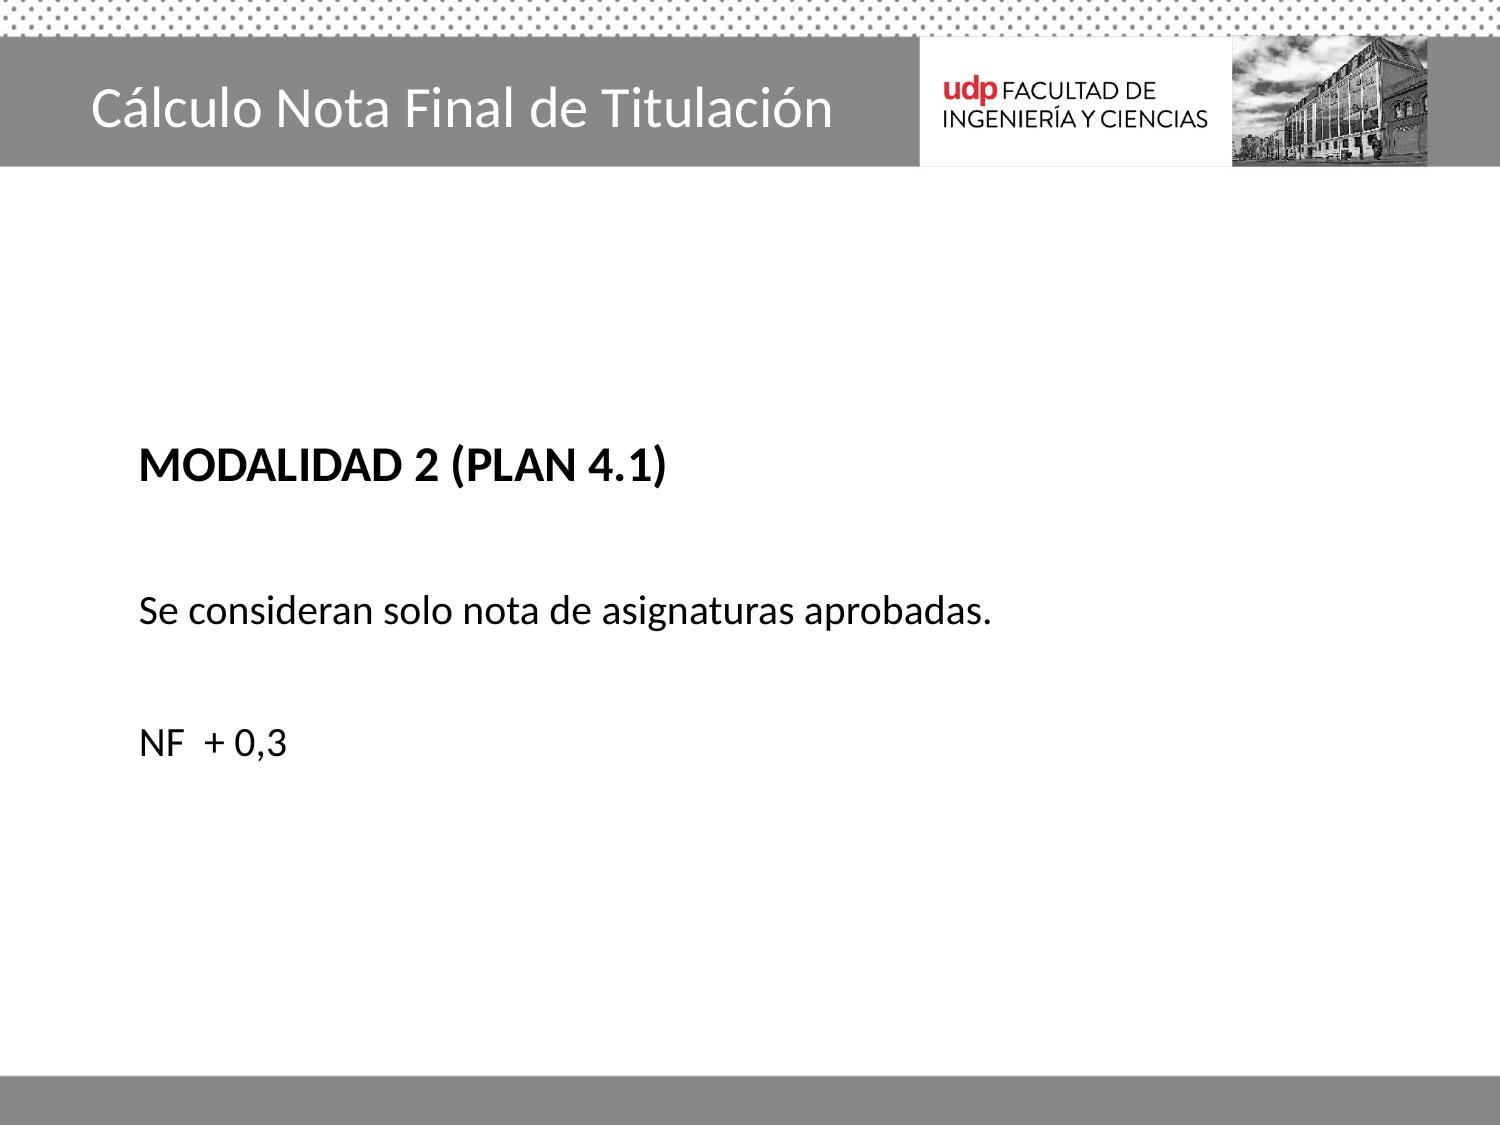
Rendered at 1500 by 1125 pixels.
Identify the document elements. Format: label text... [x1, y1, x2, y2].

picture [0, 0, 1500, 1125]
title Cálculo Nota Final de Titulación [0, 45, 926, 164]
